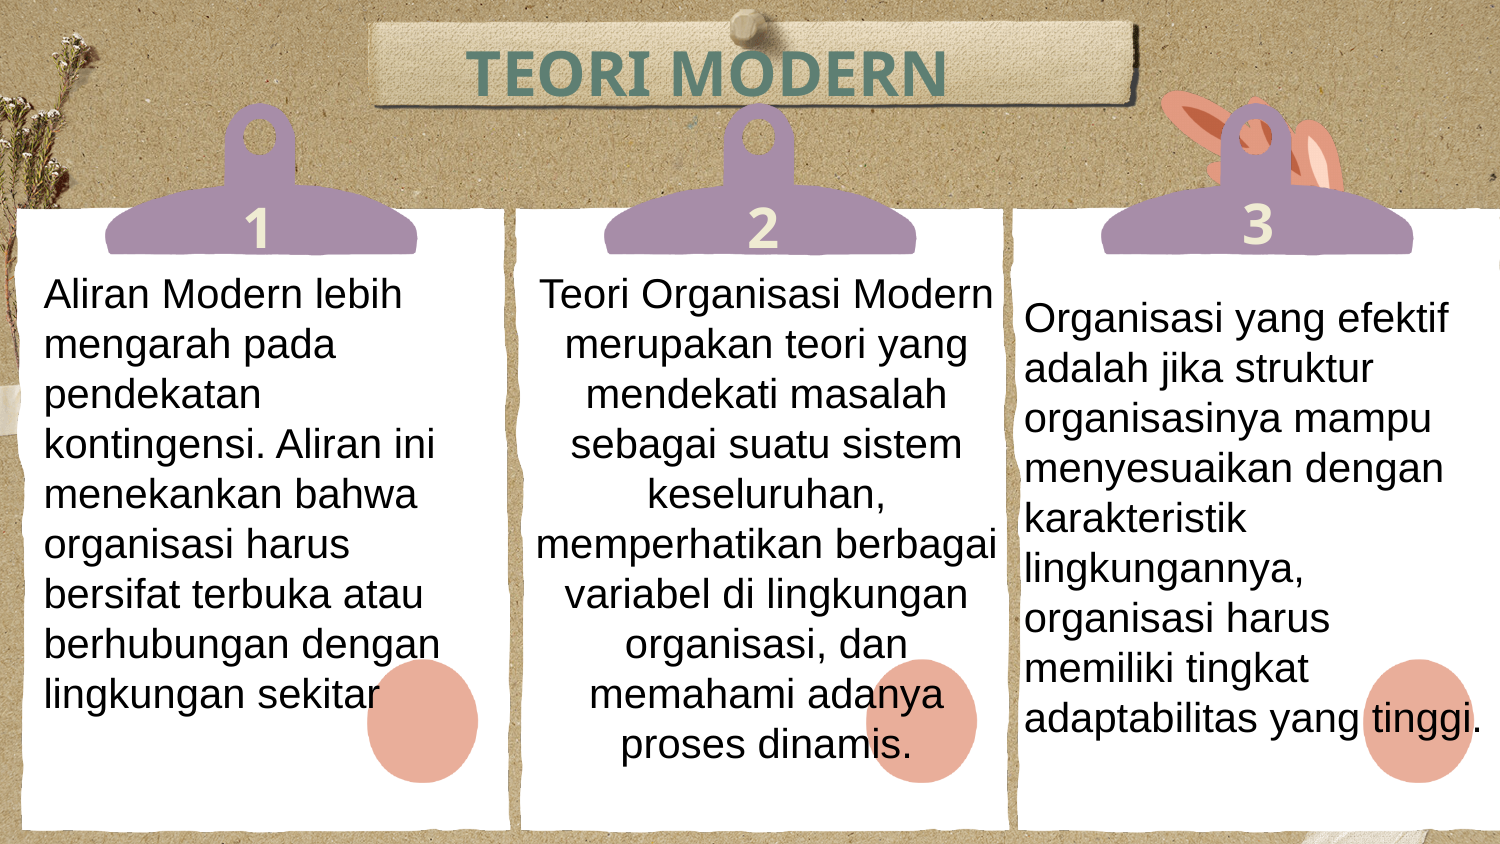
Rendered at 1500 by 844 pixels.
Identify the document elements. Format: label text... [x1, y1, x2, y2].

text_box TEORI MODERN [172, 27, 1244, 88]
picture [0, 0, 1500, 844]
